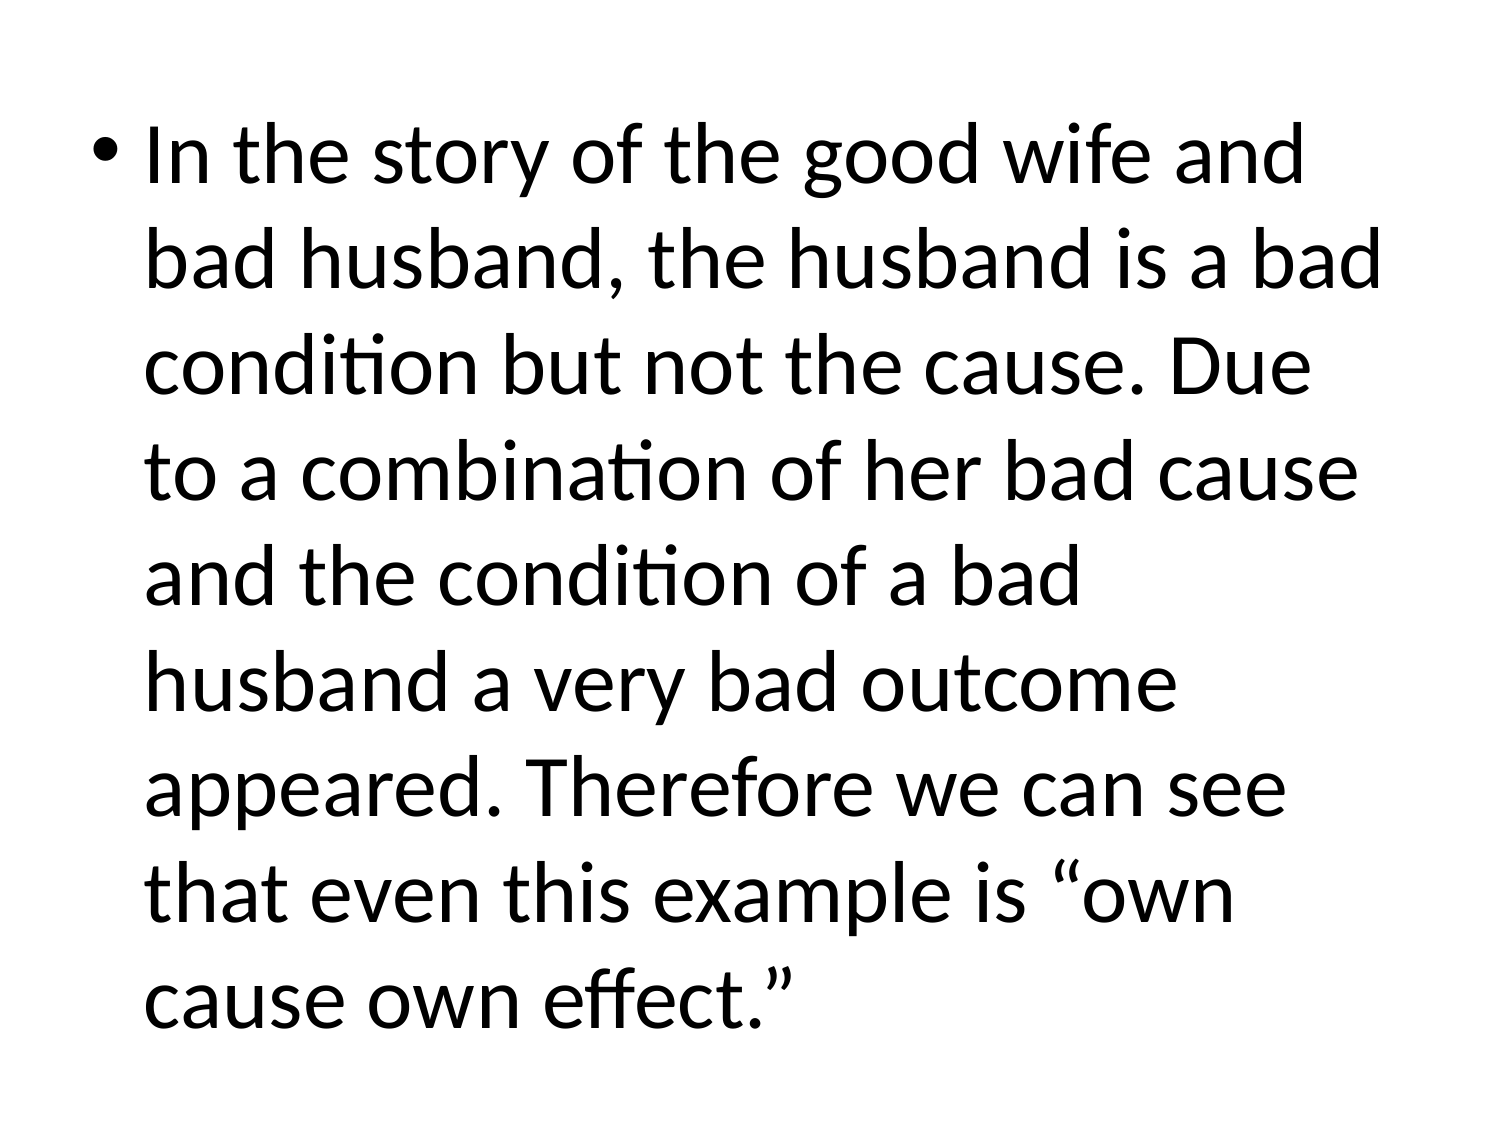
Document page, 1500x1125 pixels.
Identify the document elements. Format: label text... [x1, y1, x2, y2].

list In the story of the good wife and bad husband, the husband is a bad condition but not the cause. Due to a combination of her bad cause and the condition of a bad husband a very bad outcome appeared. Therefore we can see that even this example is “own cause own effect.” [75, 87, 1425, 1063]
